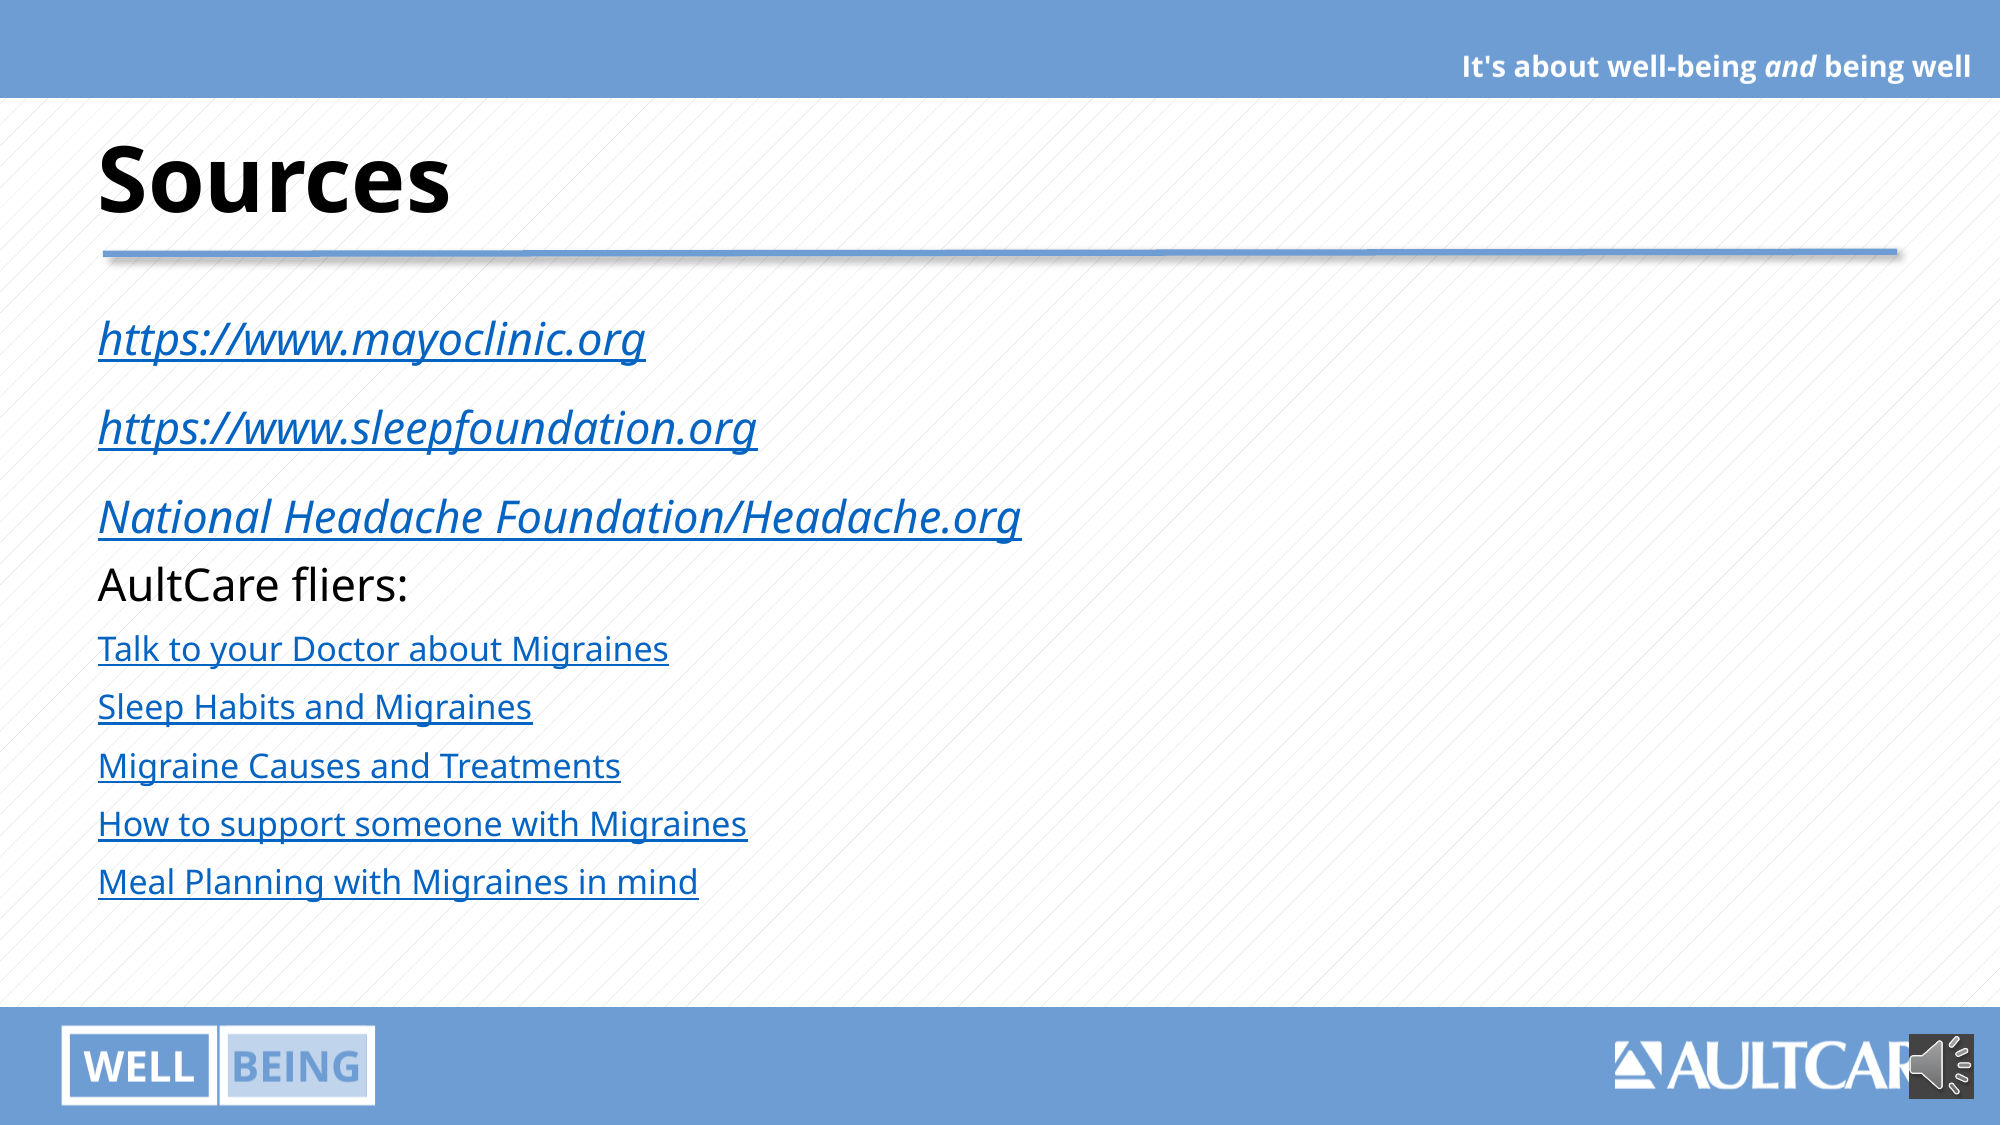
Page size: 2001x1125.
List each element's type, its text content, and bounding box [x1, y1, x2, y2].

picture [0, 1007, 2000, 1125]
text_box Sources [83, 125, 1917, 344]
picture [0, 0, 2000, 98]
text_box https://www.mayoclinic.org https://www.sleepfoundation.org National Headache Foundation/Headache.org AultCare fliers: Talk to your Doctor about Migraines Sleep Habits and Migraines Migraine Causes and Treatments How to support someone with Migraines Meal Planning with Migraines in mind [82, 303, 1619, 912]
